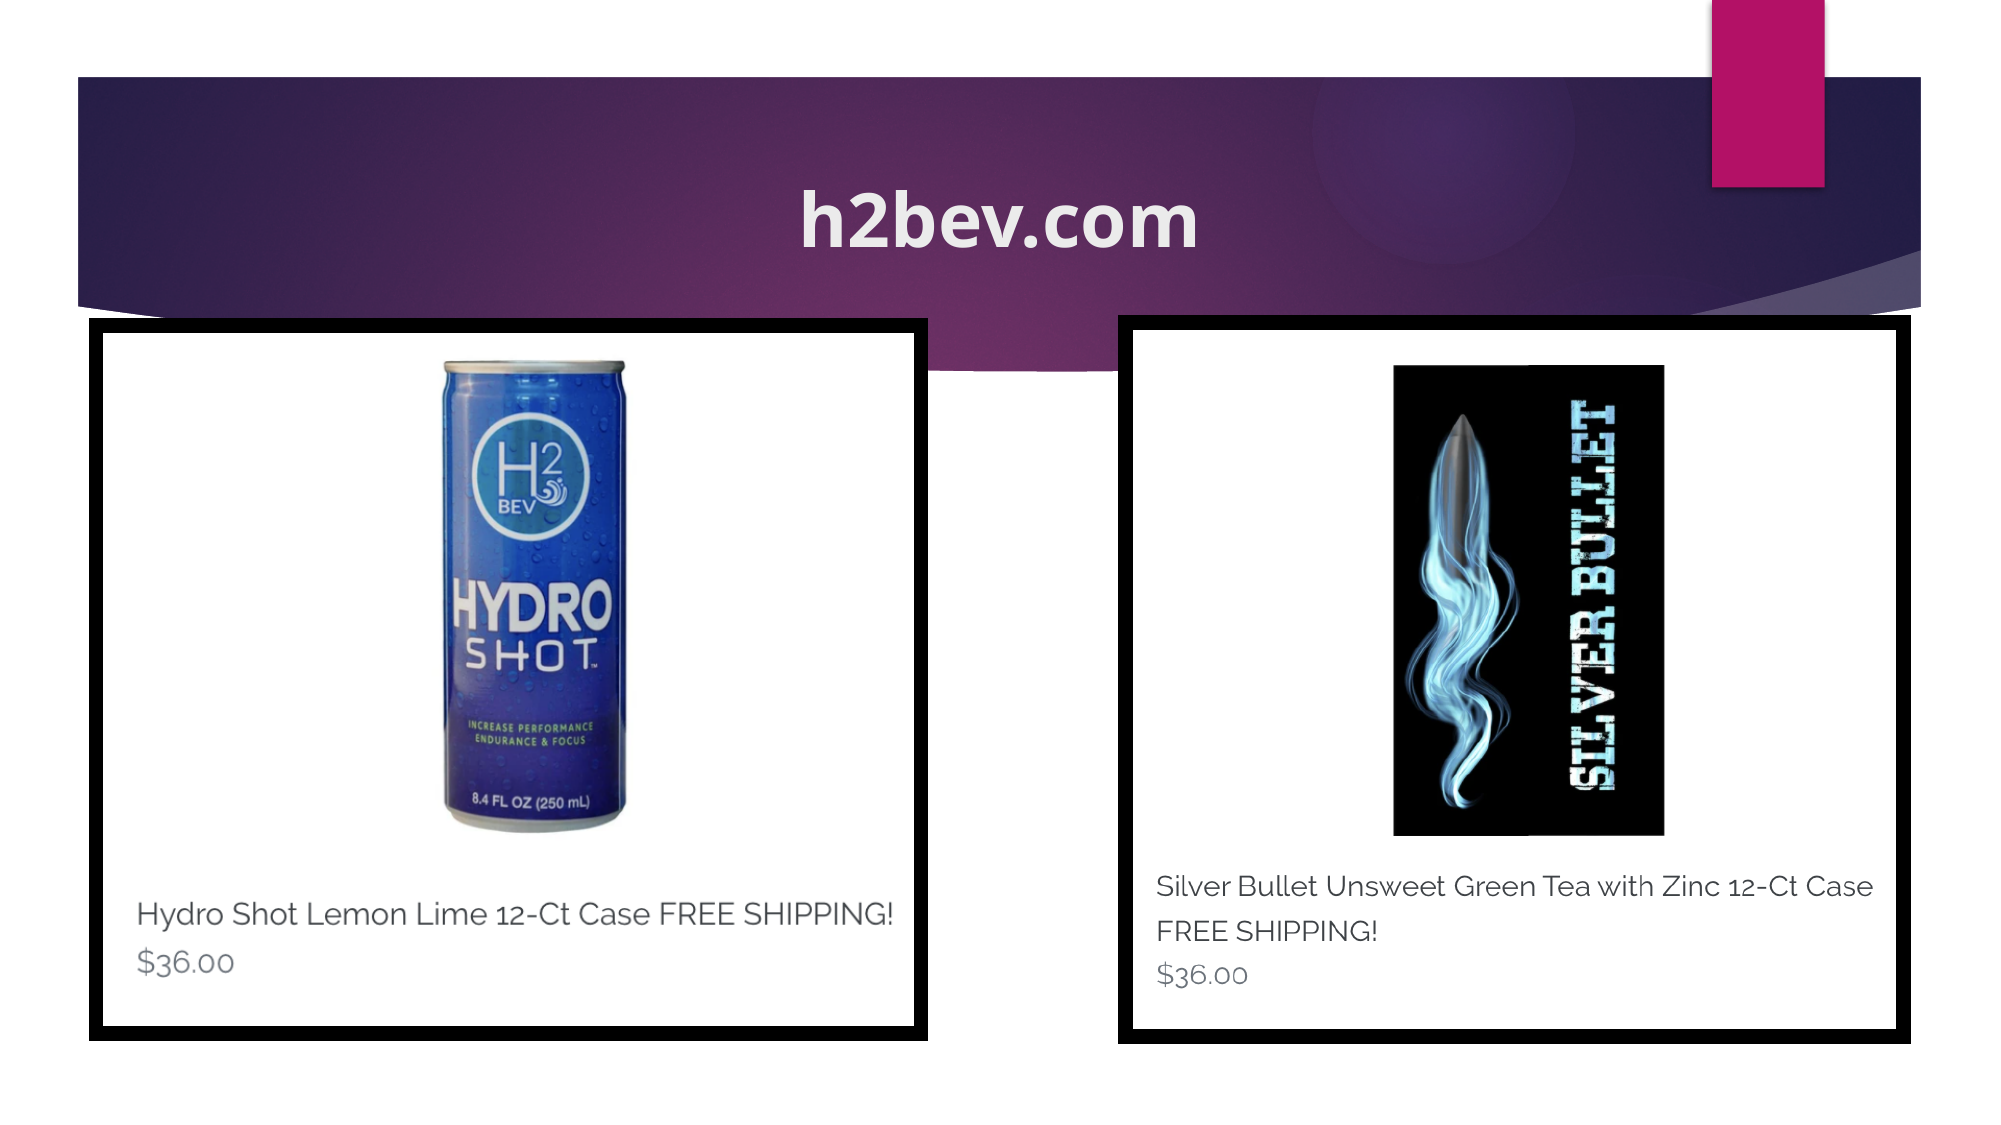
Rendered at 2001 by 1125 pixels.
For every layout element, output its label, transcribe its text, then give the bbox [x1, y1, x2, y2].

picture [103, 332, 915, 1027]
picture [1132, 329, 1897, 1030]
title h2bev.com [281, 159, 1719, 276]
